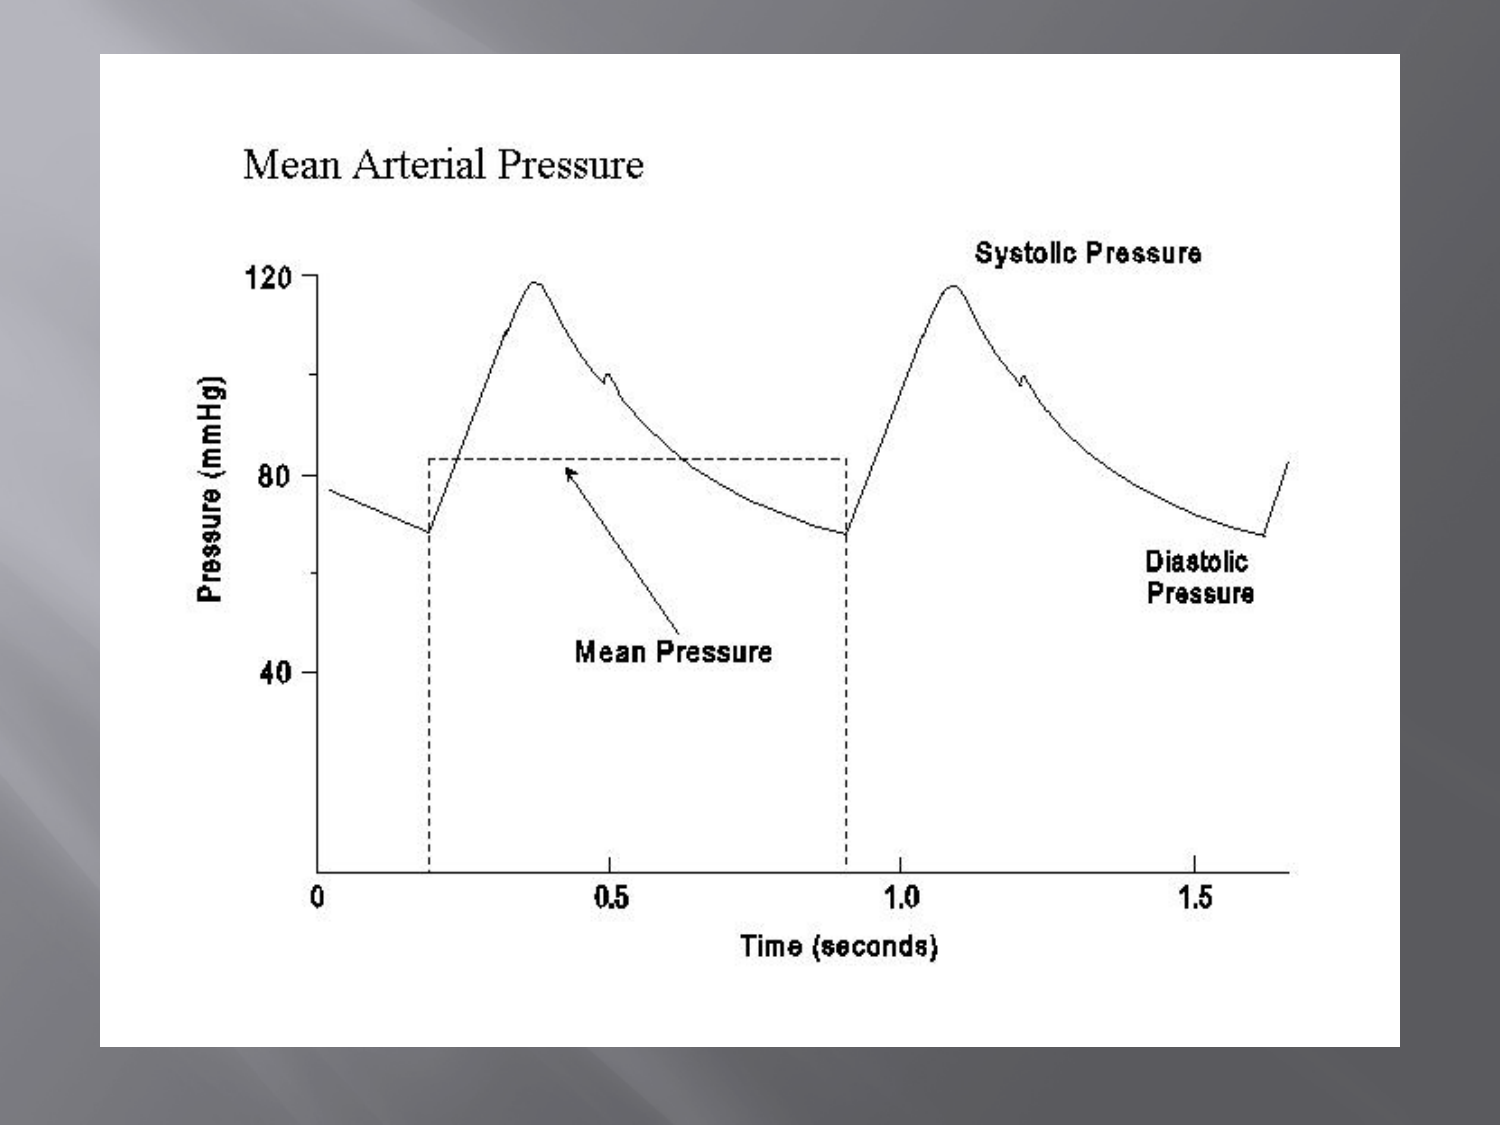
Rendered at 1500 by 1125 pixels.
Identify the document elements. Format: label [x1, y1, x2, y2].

picture [100, 54, 1400, 1048]
